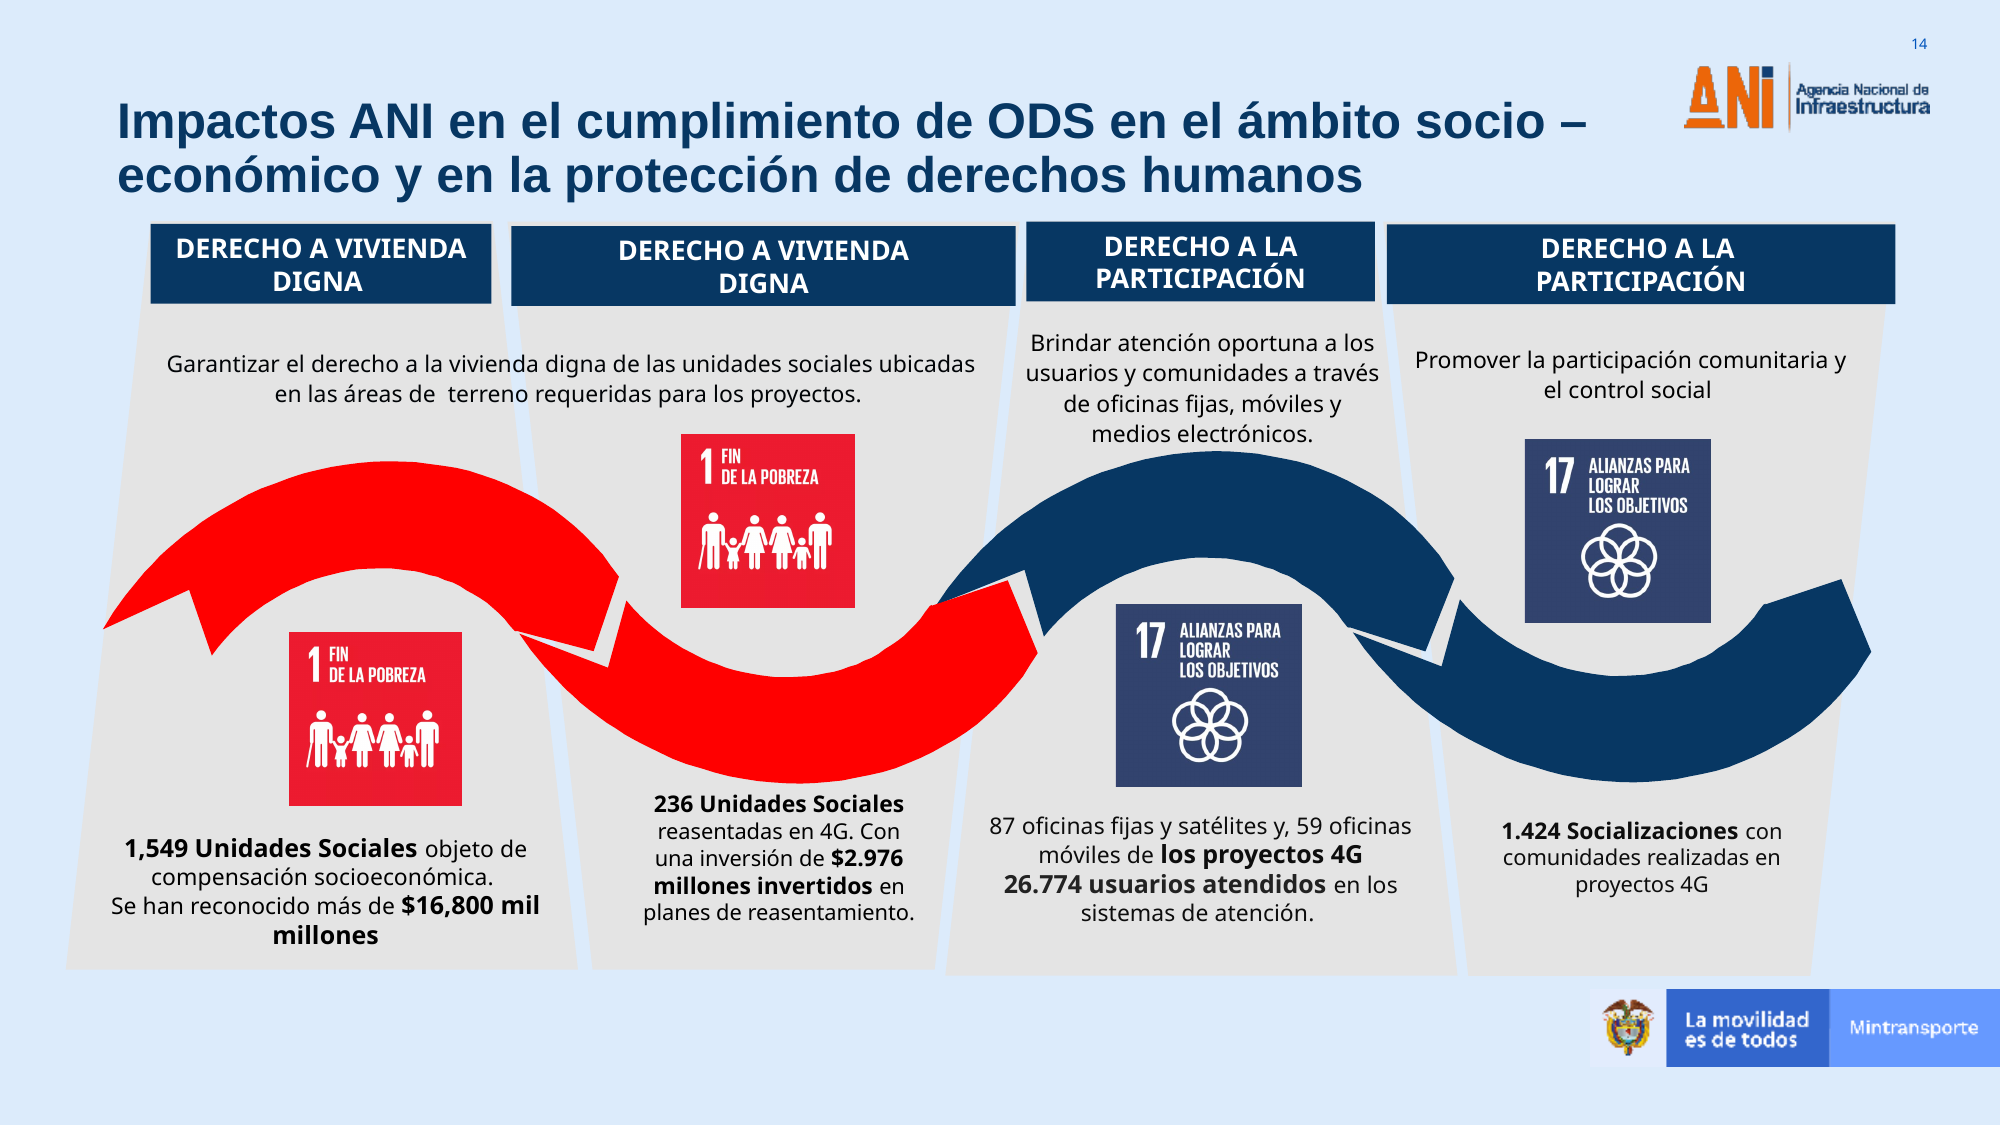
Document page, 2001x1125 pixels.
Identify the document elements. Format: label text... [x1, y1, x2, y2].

picture [288, 631, 463, 806]
text_box Impactos ANI en el cumplimiento de ODS en el ámbito socio – económico y en la protección de derechos humanos [105, 88, 1710, 210]
picture [1684, 62, 1930, 133]
picture [1590, 989, 2000, 1067]
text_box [65, 220, 1896, 976]
picture [1524, 439, 1712, 623]
picture [681, 434, 855, 608]
picture [1115, 603, 1303, 788]
